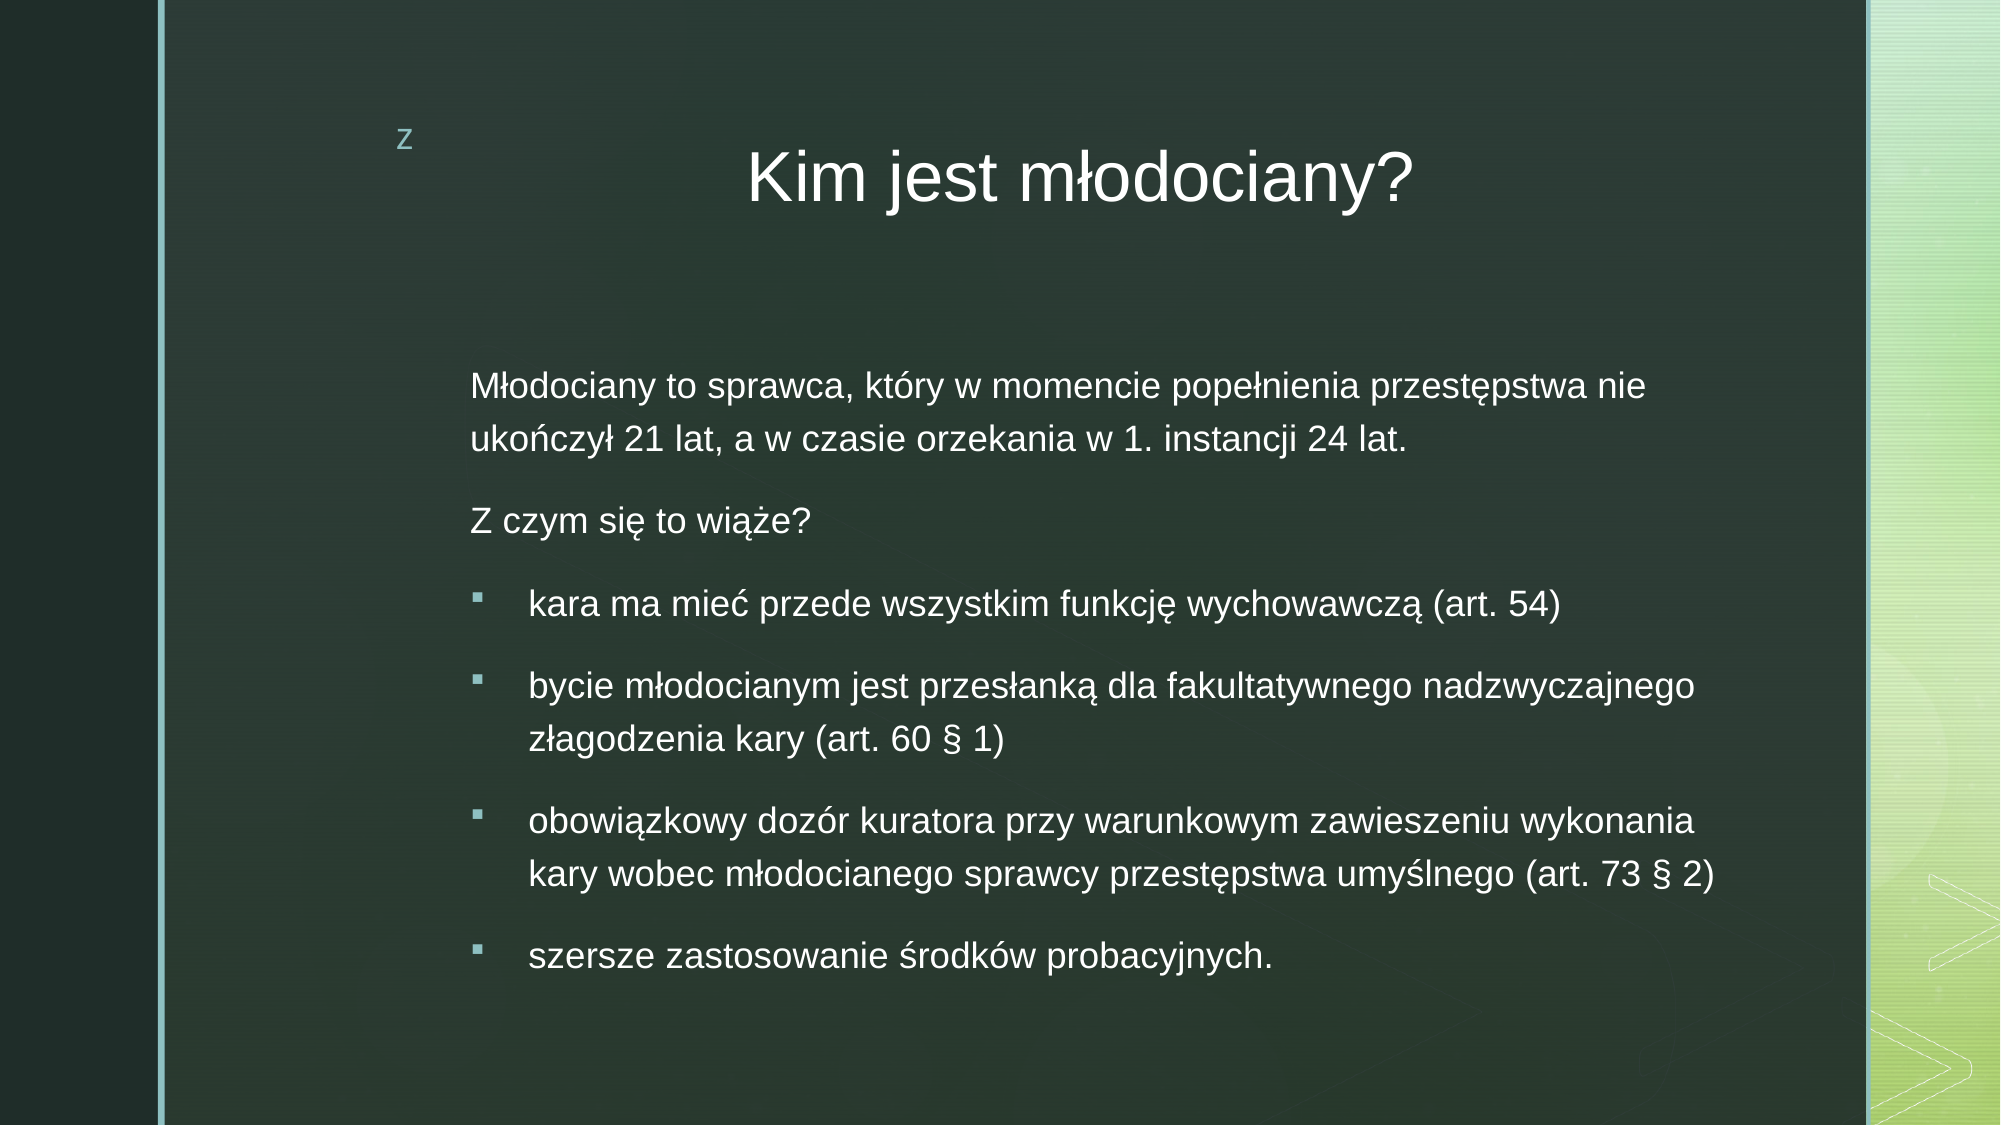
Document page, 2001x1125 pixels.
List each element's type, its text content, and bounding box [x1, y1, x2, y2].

title Kim jest młodociany? [428, 132, 1734, 310]
picture [1871, 0, 2001, 1125]
list Młodociany to sprawca, który w momencie popełnienia przestępstwa nie ukończył 21 lat, a w czasie orzekania w 1. instancji 24 lat. Z czym się to wiąże? kara ma mieć przede wszystkim funkcję wychowawczą (art. 54) bycie młodocianym jest przesłanką dla fakultatywnego nadzwyczajnego złagodzenia kary (art. 60 § 1) obowiązkowy dozór kuratora przy warunkowym zawieszeniu wykonania kary wobec młodocianego sprawcy przestępstwa umyślnego (art. 73 § 2) szersze zastosowanie środków probacyjnych. [454, 336, 1734, 993]
